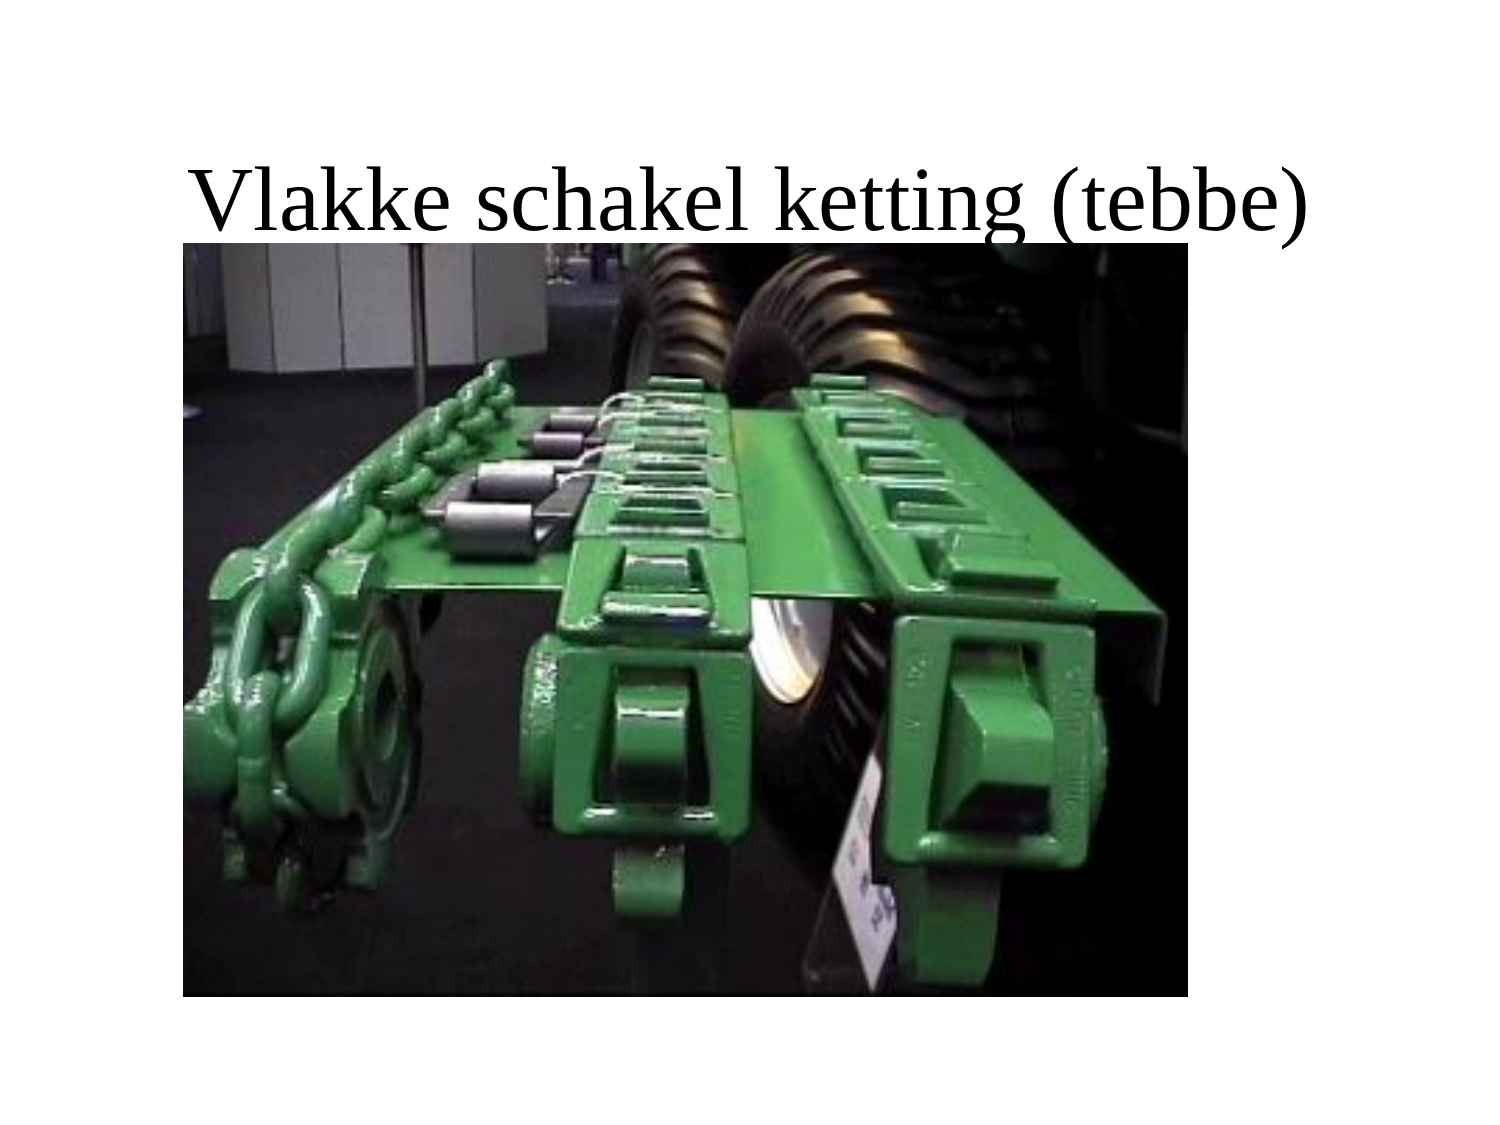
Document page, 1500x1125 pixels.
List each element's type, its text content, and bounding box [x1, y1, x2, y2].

title Vlakke schakel ketting (tebbe) [112, 99, 1388, 288]
picture [182, 243, 1188, 997]
